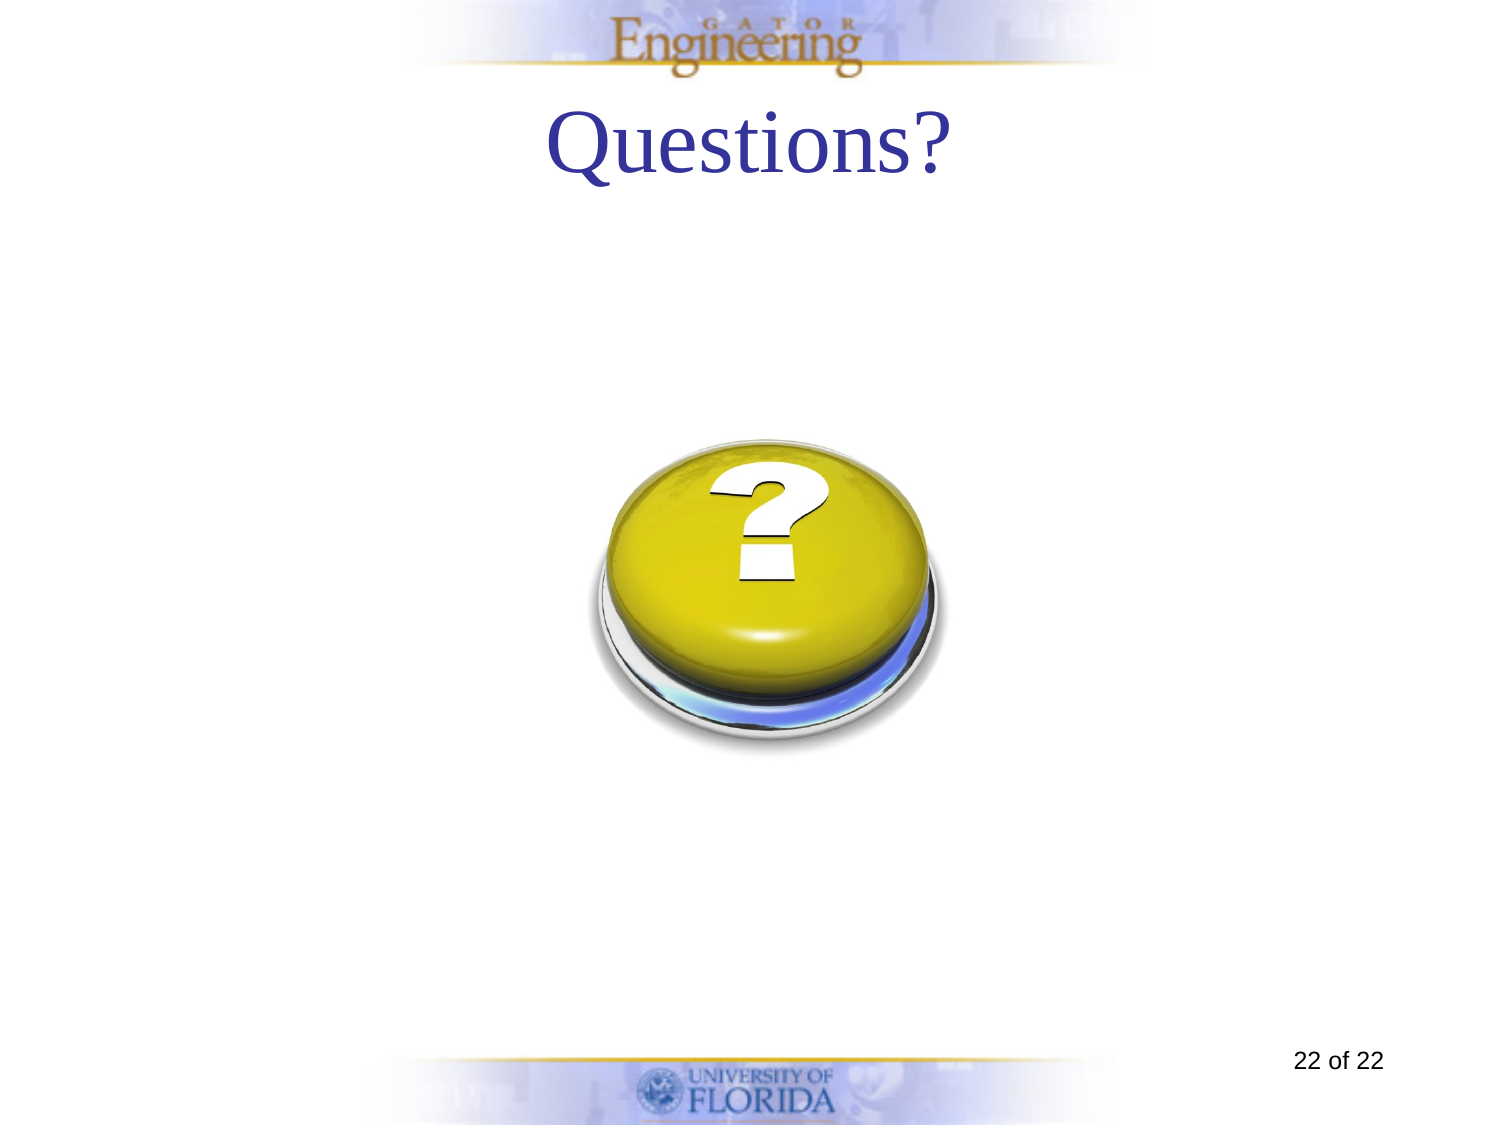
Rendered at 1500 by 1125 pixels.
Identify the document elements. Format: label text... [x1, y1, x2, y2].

picture [0, 0, 1500, 1125]
title Questions? [112, 41, 1388, 230]
